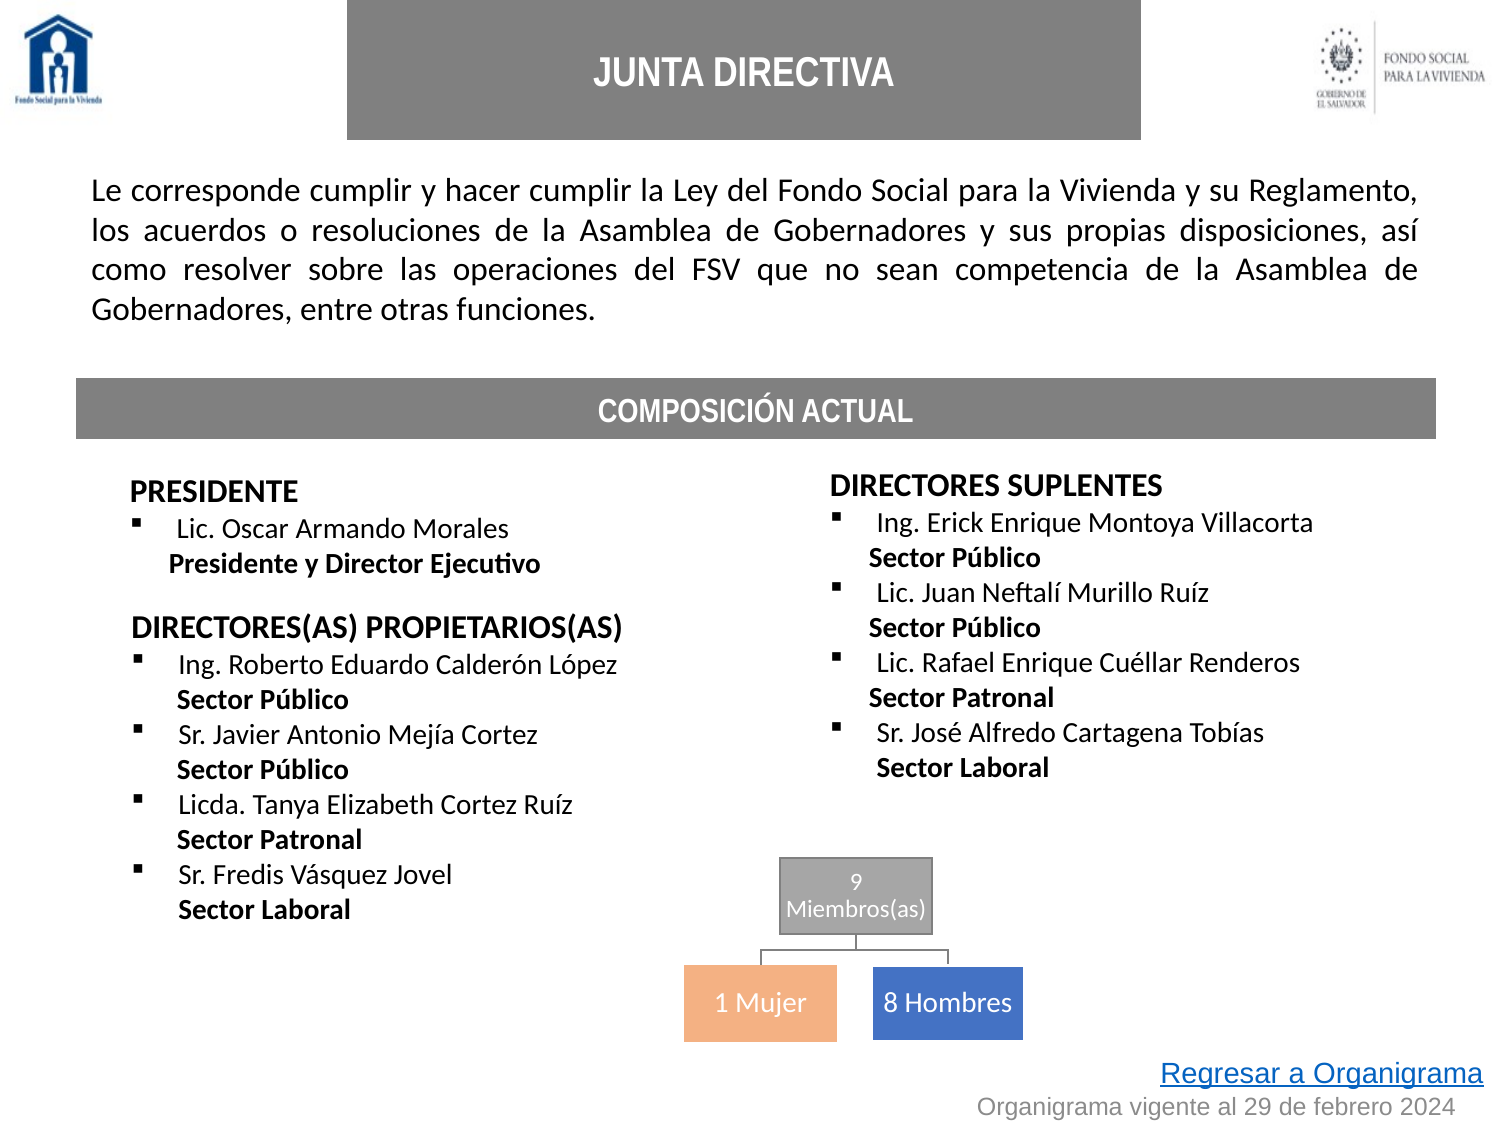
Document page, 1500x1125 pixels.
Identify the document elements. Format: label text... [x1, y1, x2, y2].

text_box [667, 857, 1045, 1042]
text_box DIRECTORES(AS) PROPIETARIOS(AS) Ing. Roberto Eduardo Calderón López Sector Público Sr. Javier Antonio Mejía Cortez Sector Público Licda. Tanya Elizabeth Cortez Ruíz Sector Patronal Sr. Fredis Vásquez Jovel Sector Laboral [116, 598, 715, 973]
text_box Le corresponde cumplir y hacer cumplir la Ley del Fondo Social para la Vivienda y su Reglamento, los acuerdos o resoluciones de la Asamblea de Gobernadores y sus propias disposiciones, así como resolver sobre las operaciones del FSV que no sean competencia de la Asamblea de Gobernadores, entre otras funciones. [76, 160, 1436, 335]
picture [0, 0, 1500, 1125]
footer Organigrama vigente al 29 de febrero 2024 [916, 1075, 1500, 1125]
text_box DIRECTORES SUPLENTES Ing. Erick Enrique Montoya Villacorta Sector Público Lic. Juan Neftalí Murillo Ruíz Sector Público Lic. Rafael Enrique Cuéllar Renderos Sector Patronal Sr. José Alfredo Cartagena Tobías Sector Laboral [814, 456, 1418, 831]
text_box COMPOSICIÓN ACTUAL [76, 378, 1436, 439]
text_box JUNTA DIRECTIVA [347, 0, 1141, 140]
text_box PRESIDENTE Lic. Oscar Armando Morales Presidente y Director Ejecutivo [115, 462, 750, 587]
text_box Regresar a Organigrama [1145, 1046, 1500, 1075]
